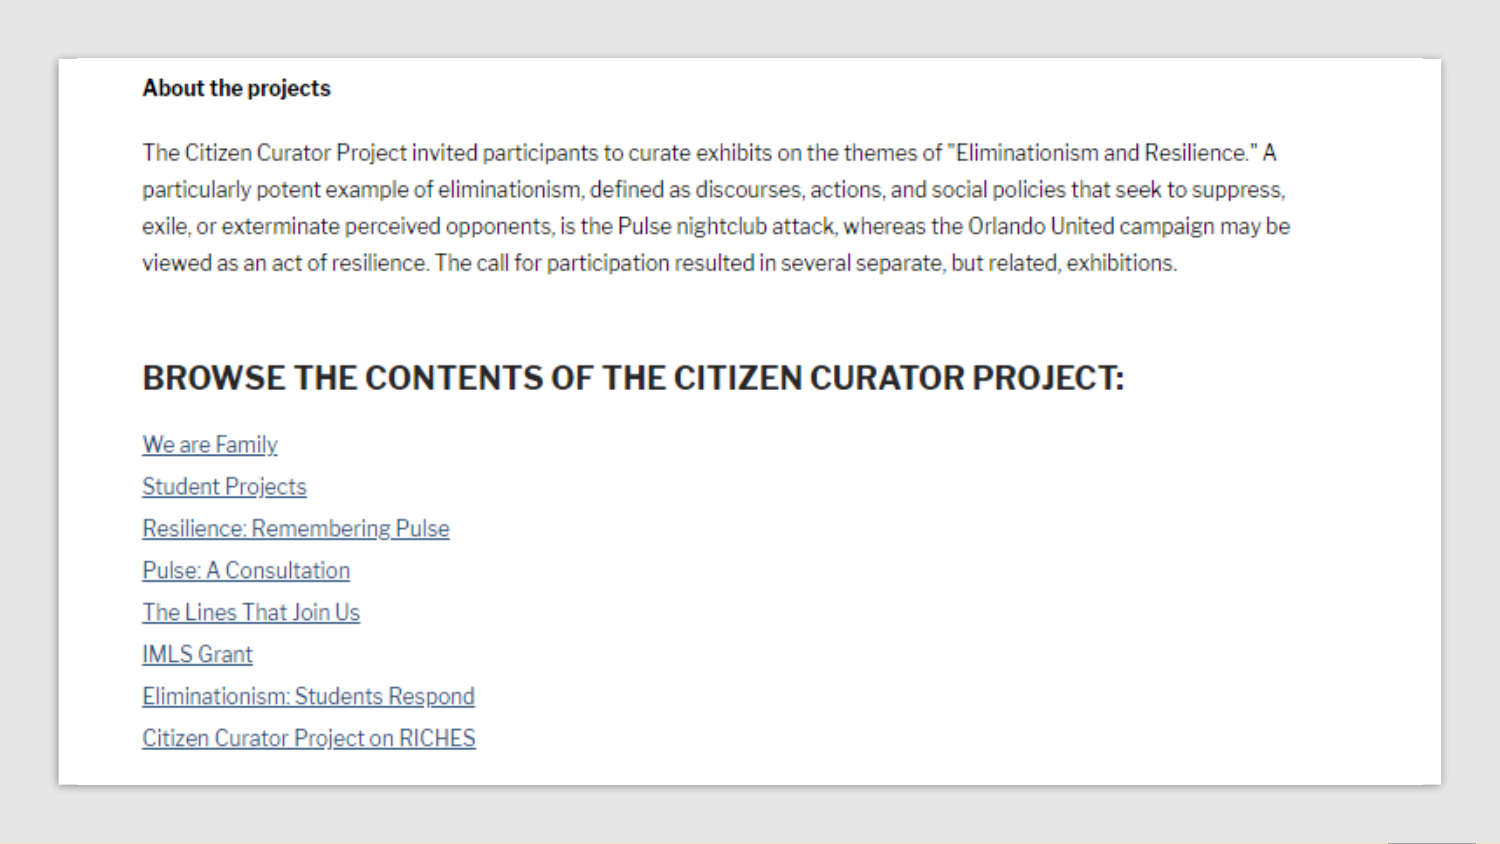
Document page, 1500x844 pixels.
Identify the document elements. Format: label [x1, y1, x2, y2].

text_box [0, 0, 1500, 844]
text_box [58, 58, 1442, 786]
picture [77, 58, 1423, 785]
